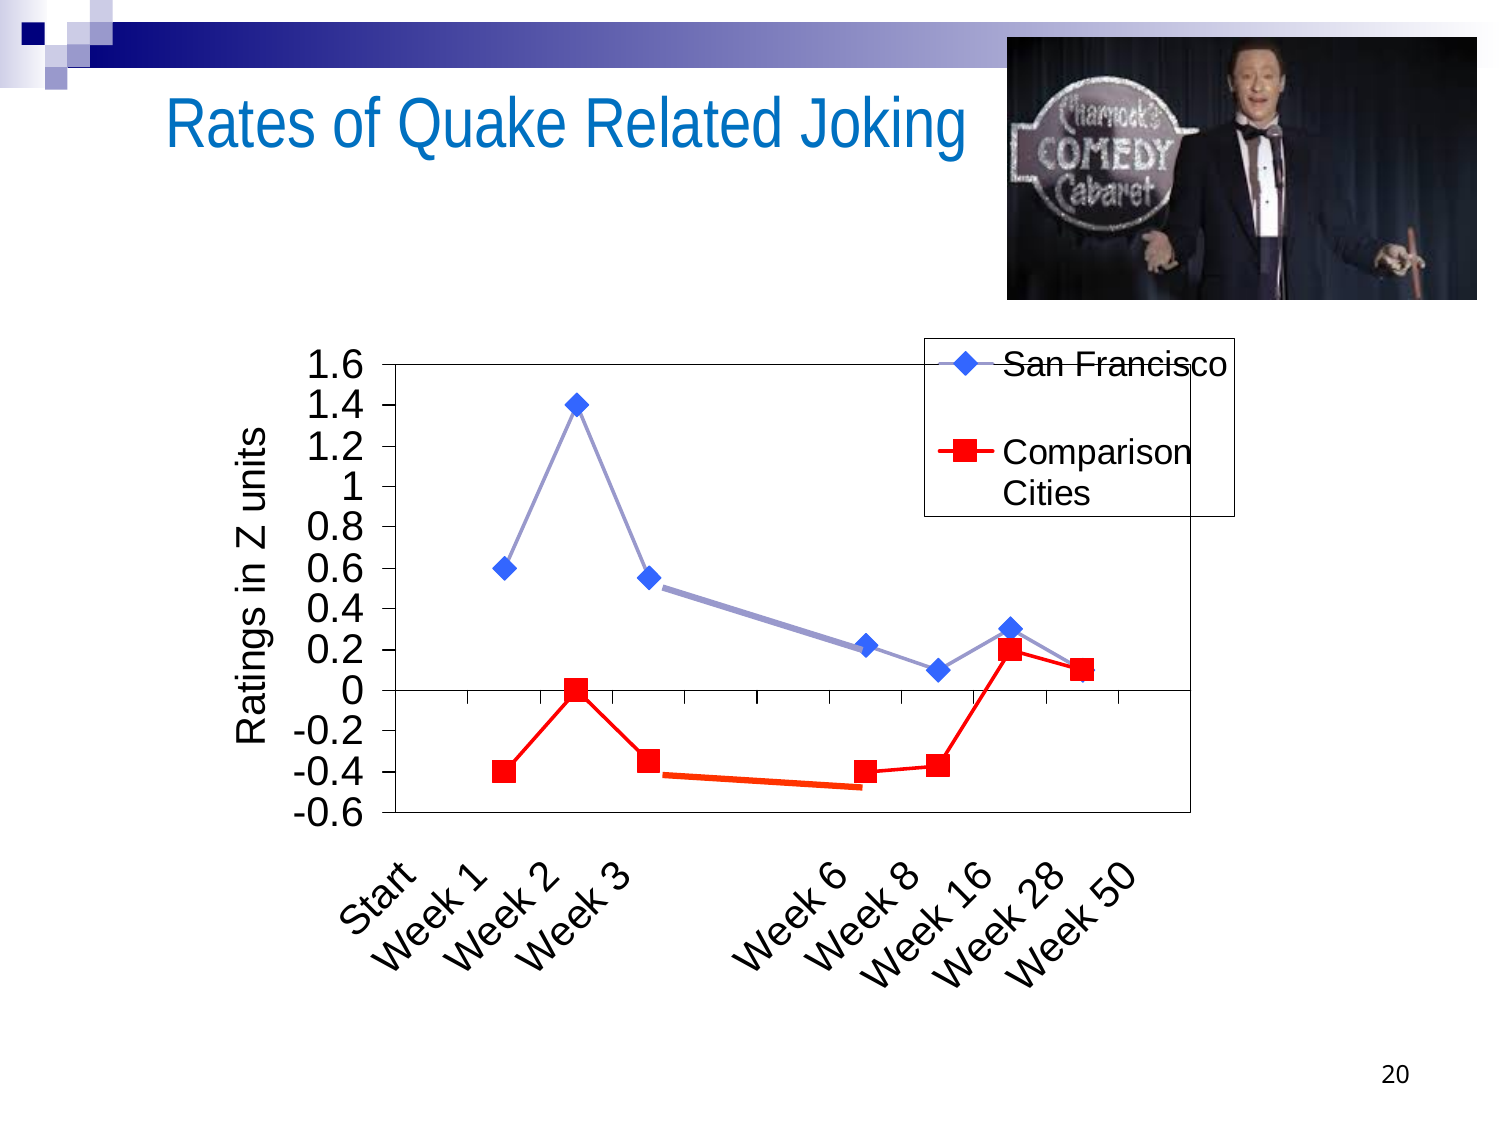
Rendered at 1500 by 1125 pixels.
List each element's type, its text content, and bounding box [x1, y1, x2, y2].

slide_number 20 [1074, 1048, 1426, 1101]
title Rates of Quake Related Joking [150, 24, 1425, 213]
picture [1007, 37, 1477, 301]
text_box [187, 312, 1477, 1040]
